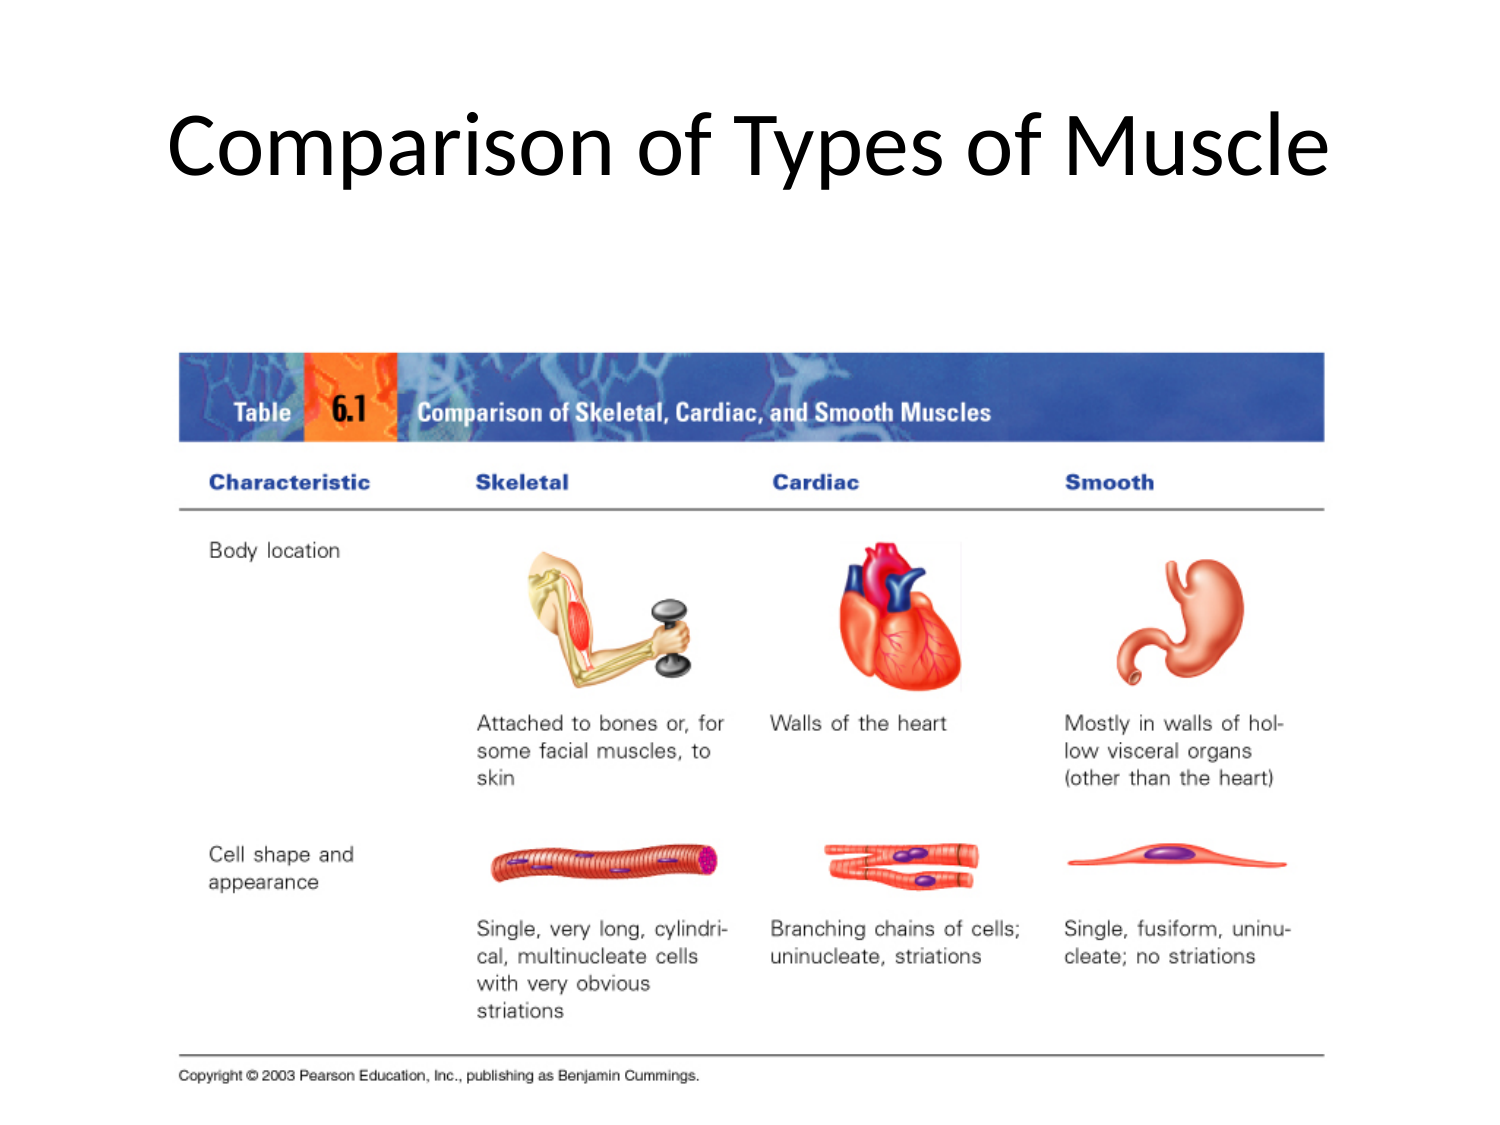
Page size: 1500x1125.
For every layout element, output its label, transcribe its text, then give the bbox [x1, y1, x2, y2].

title Comparison of Types of Muscle [75, 45, 1425, 233]
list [149, 312, 1339, 1094]
